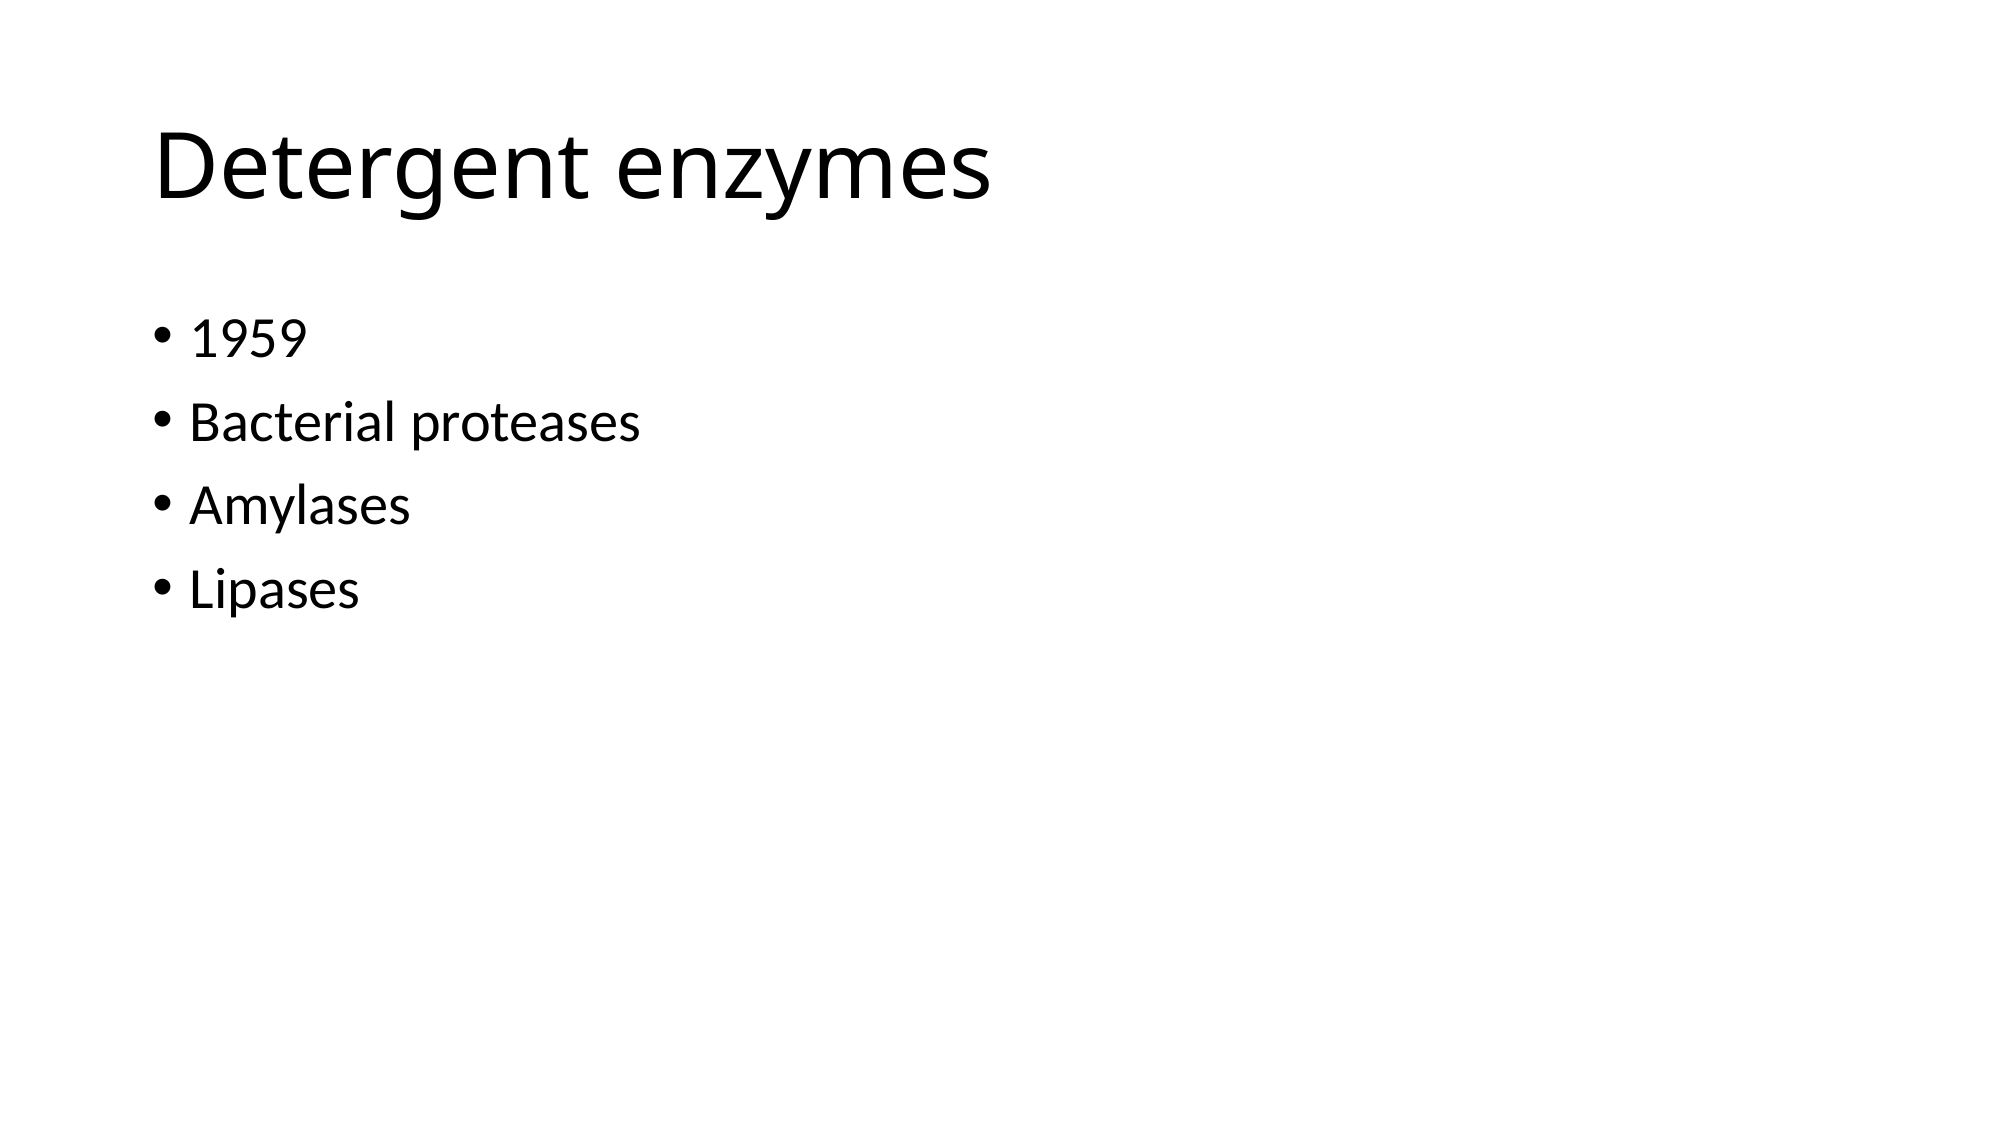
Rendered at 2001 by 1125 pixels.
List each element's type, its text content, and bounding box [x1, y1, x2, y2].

list 1959 Bacterial proteases Amylases Lipases [137, 299, 1863, 1014]
title Detergent enzymes [137, 59, 1863, 278]
